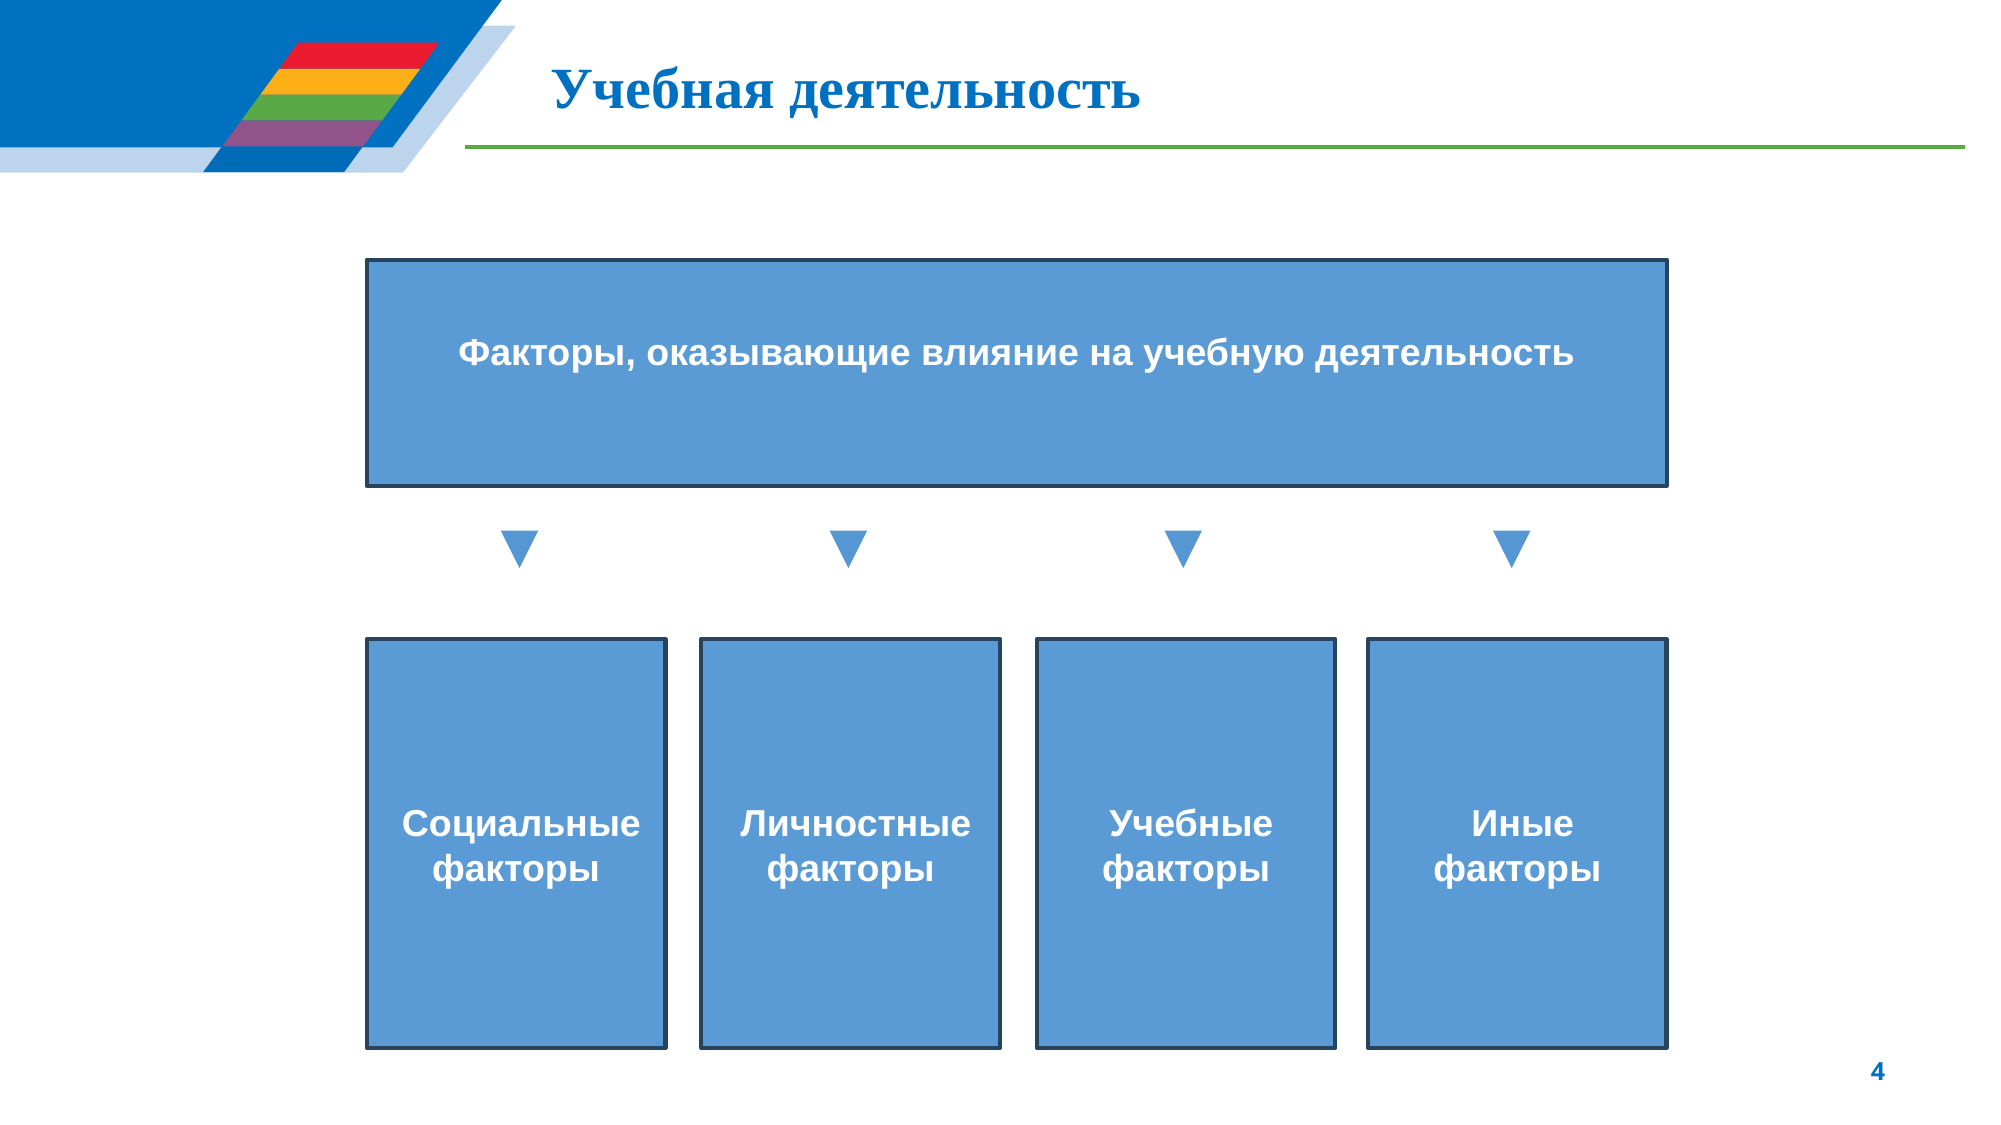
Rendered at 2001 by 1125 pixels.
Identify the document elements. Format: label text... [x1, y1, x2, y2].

text_box Личностные факторы [699, 637, 1002, 1050]
text_box [443, 25, 517, 121]
text_box [0, 148, 197, 173]
text_box Социальные факторы [365, 637, 668, 1050]
text_box [0, 0, 502, 148]
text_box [202, 42, 440, 173]
text_box Учебная деятельность [535, 42, 2000, 128]
text_box Иные факторы [1366, 637, 1669, 1050]
text_box Учебные факторы [1035, 637, 1337, 1050]
text_box Факторы, оказывающие влияние на учебную деятельность [365, 258, 1669, 488]
slide_number 4 [1433, 1042, 1900, 1103]
